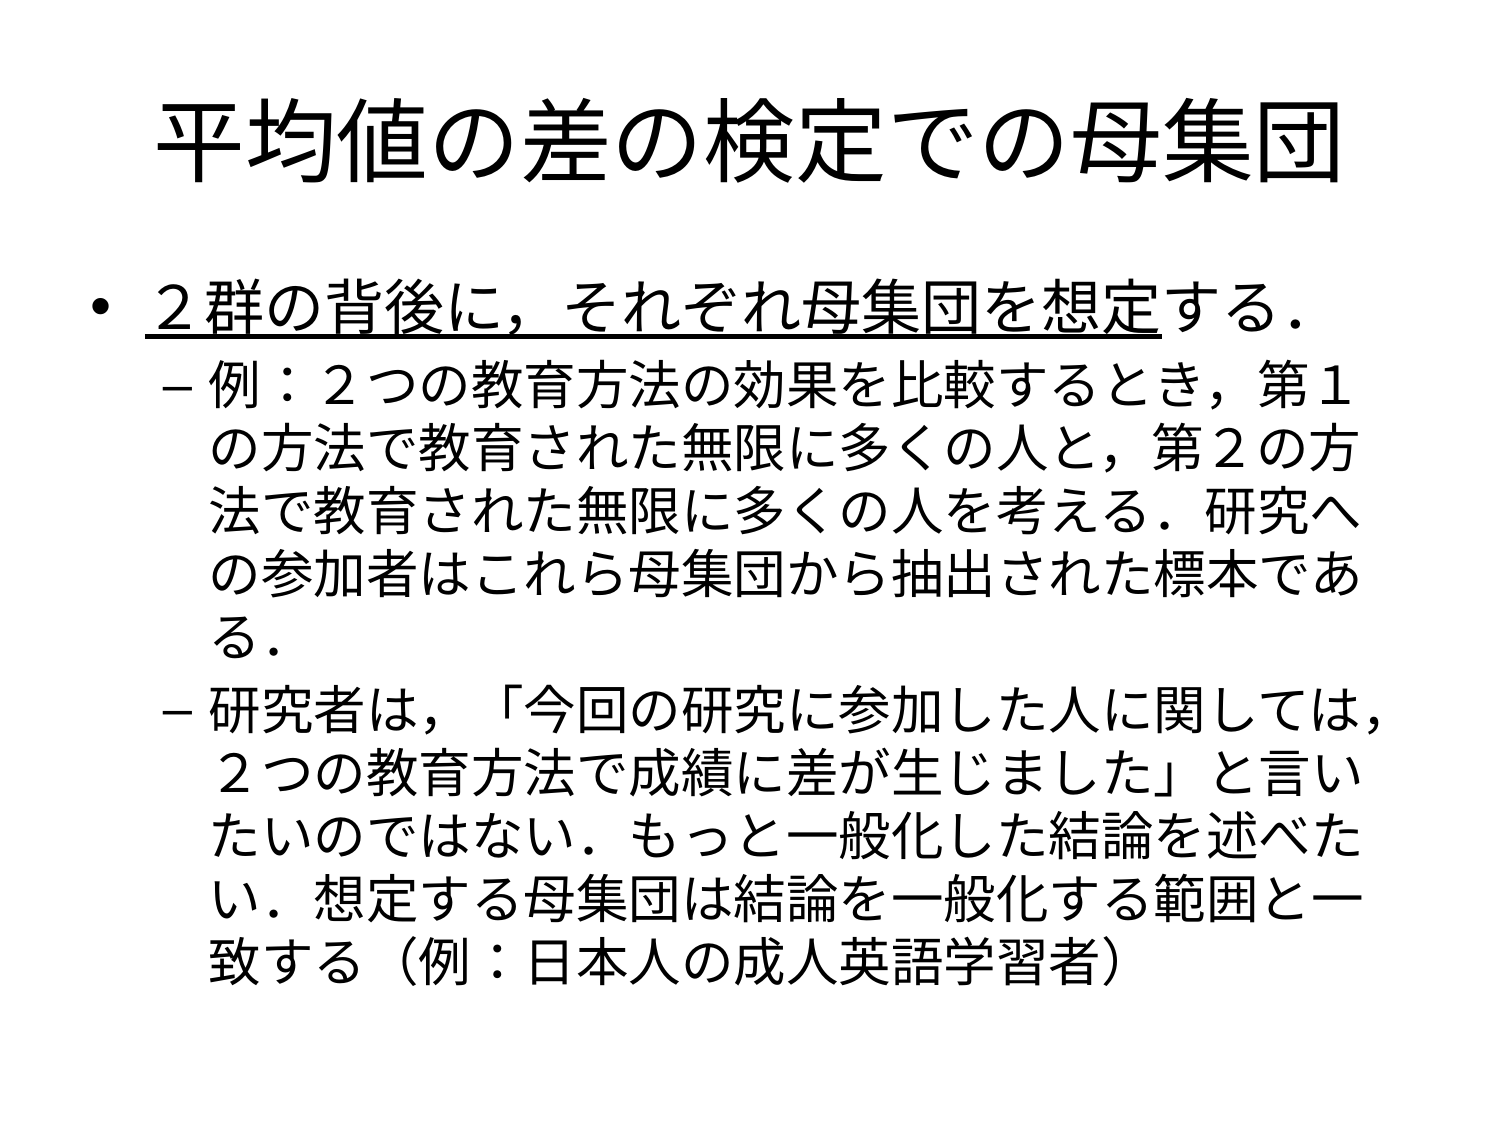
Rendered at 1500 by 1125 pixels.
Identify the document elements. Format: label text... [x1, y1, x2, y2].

title 平均値の差の検定での母集団 [75, 45, 1425, 233]
list ２群の背後に，それぞれ母集団を想定する． 例：２つの教育方法の効果を比較するとき，第１の方法で教育された無限に多くの人と，第２の方法で教育された無限に多くの人を考える．研究への参加者はこれら母集団から抽出された標本である． 研究者は，「今回の研究に参加した人に関しては，２つの教育方法で成績に差が生じました」と言いたいのではない．もっと一般化した結論を述べたい．想定する母集団は結論を一般化する範囲と一致する（例：日本人の成人英語学習者） [75, 262, 1425, 1005]
